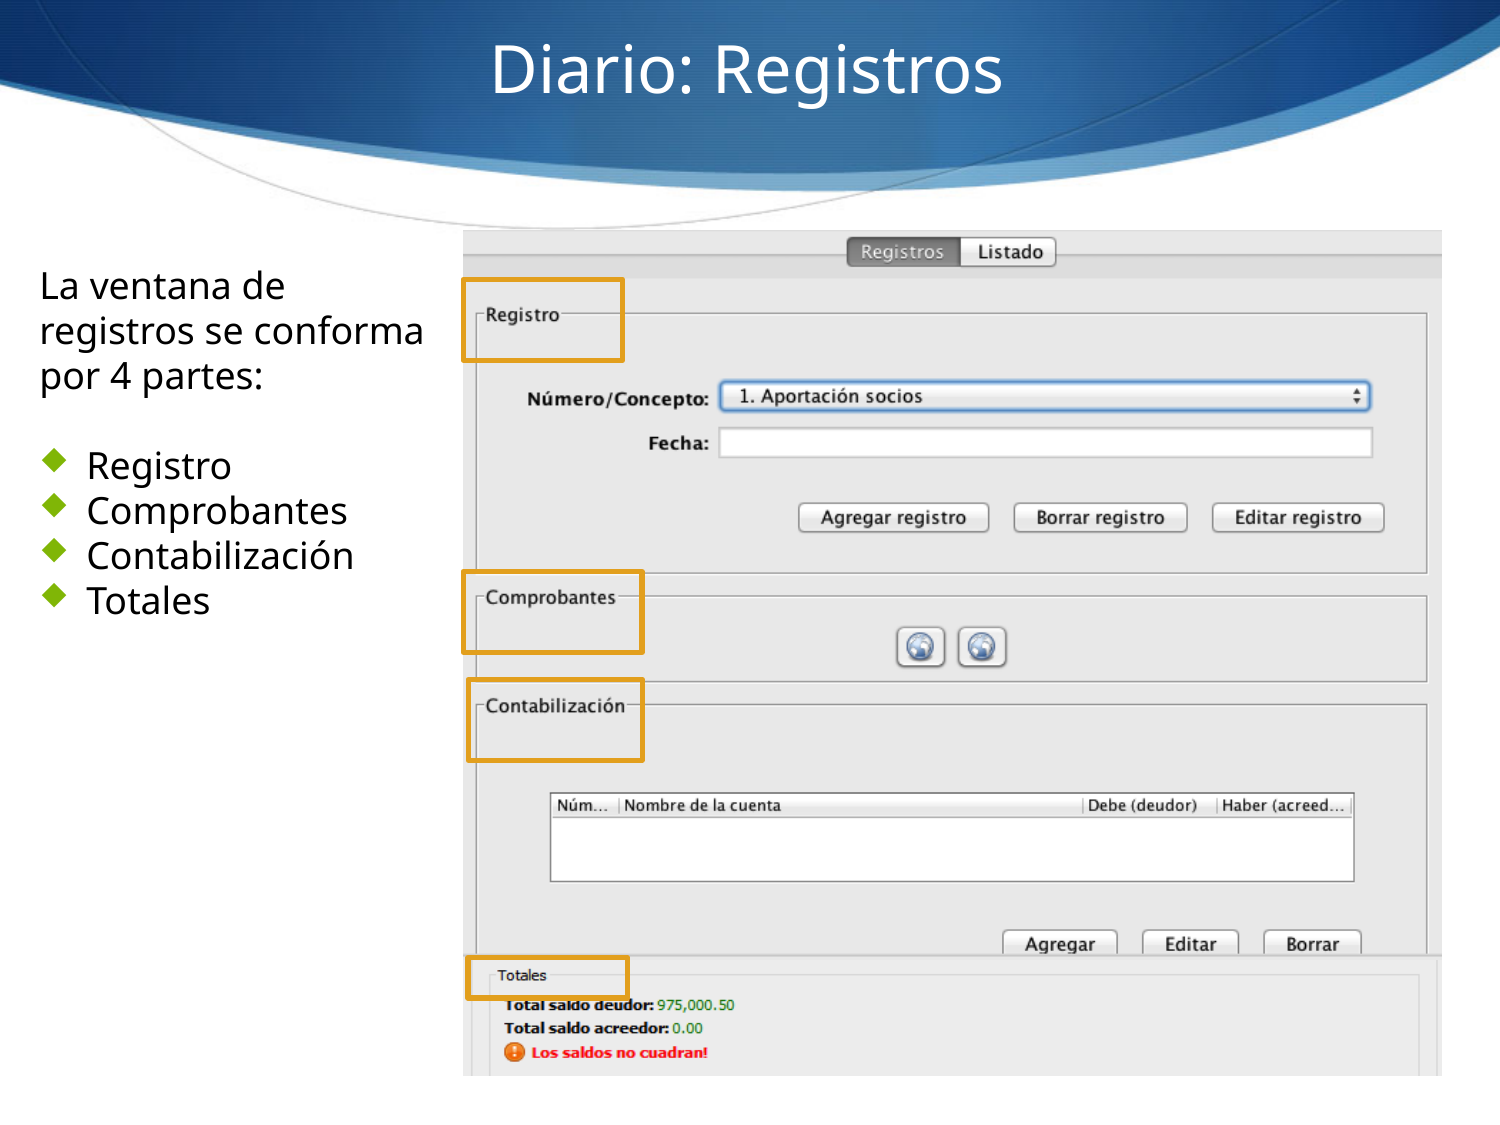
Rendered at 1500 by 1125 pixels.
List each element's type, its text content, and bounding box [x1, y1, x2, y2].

picture [0, 0, 1500, 1125]
text_box Diario: Registros [161, 19, 1334, 115]
text_box La ventana de registros se conforma por 4 partes: Registro Comprobantes Contabilización Totales [24, 254, 425, 630]
